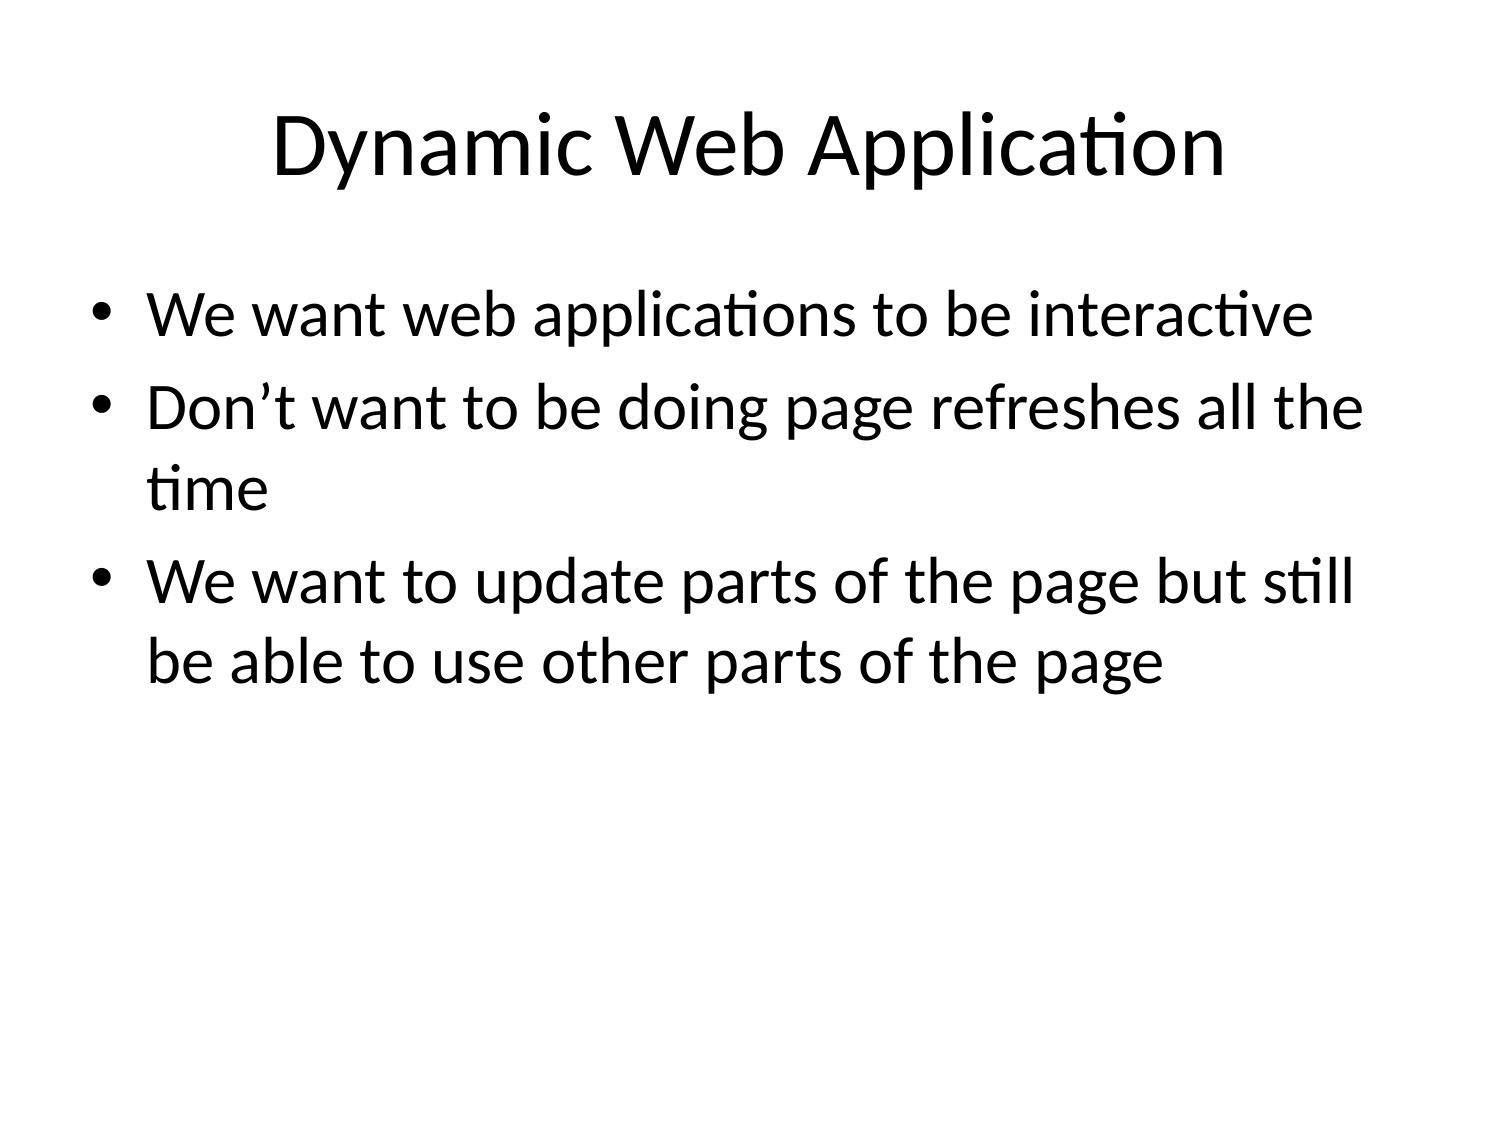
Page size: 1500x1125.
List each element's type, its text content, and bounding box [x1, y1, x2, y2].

list We want web applications to be interactive Don’t want to be doing page refreshes all the time We want to update parts of the page but still be able to use other parts of the page [75, 262, 1425, 1005]
title Dynamic Web Application [75, 45, 1425, 233]
